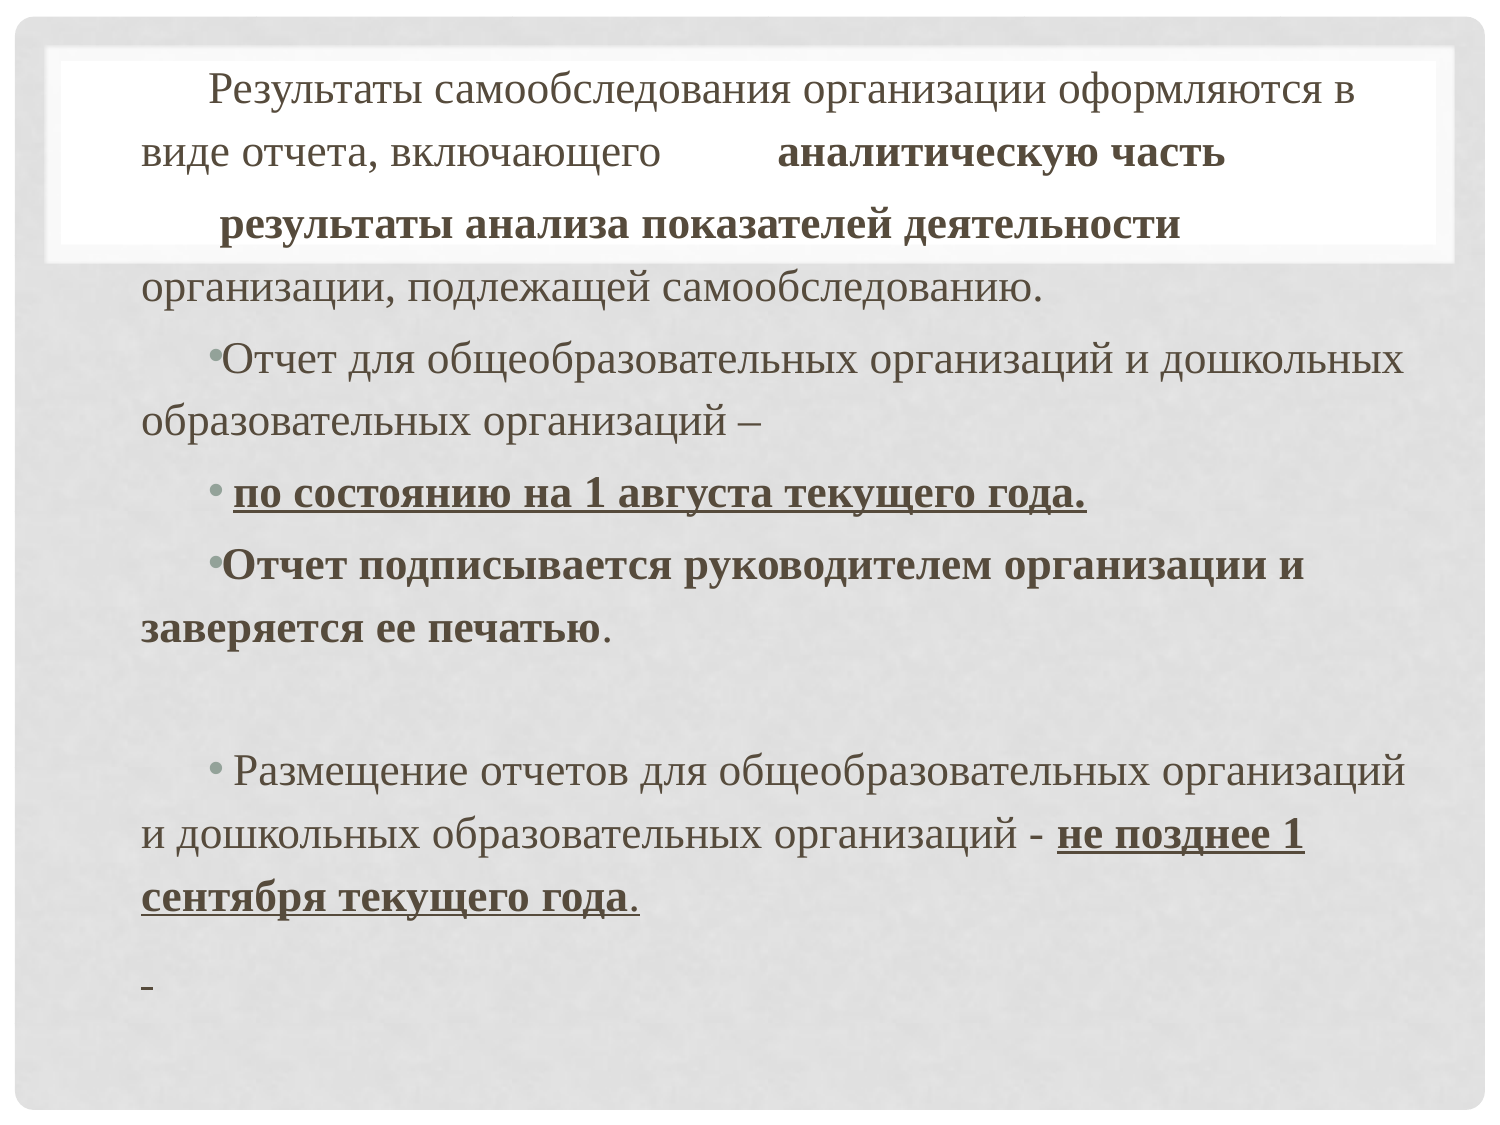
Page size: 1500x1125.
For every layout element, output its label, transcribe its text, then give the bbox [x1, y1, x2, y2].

list Результаты самообследования организации оформляются в виде отчета, включающего аналитическую часть результаты анализа показателей деятельности организации, подлежащей самообследованию. Отчет для общеобразовательных организаций и дошкольных образовательных организаций – по состоянию на 1 августа текущего года. Отчет подписывается руководителем организации и заверяется ее печатью. Размещение отчетов для общеобразовательных организаций и дошкольных образовательных организаций - не позднее 1 сентября текущего года. [75, 42, 1425, 1005]
